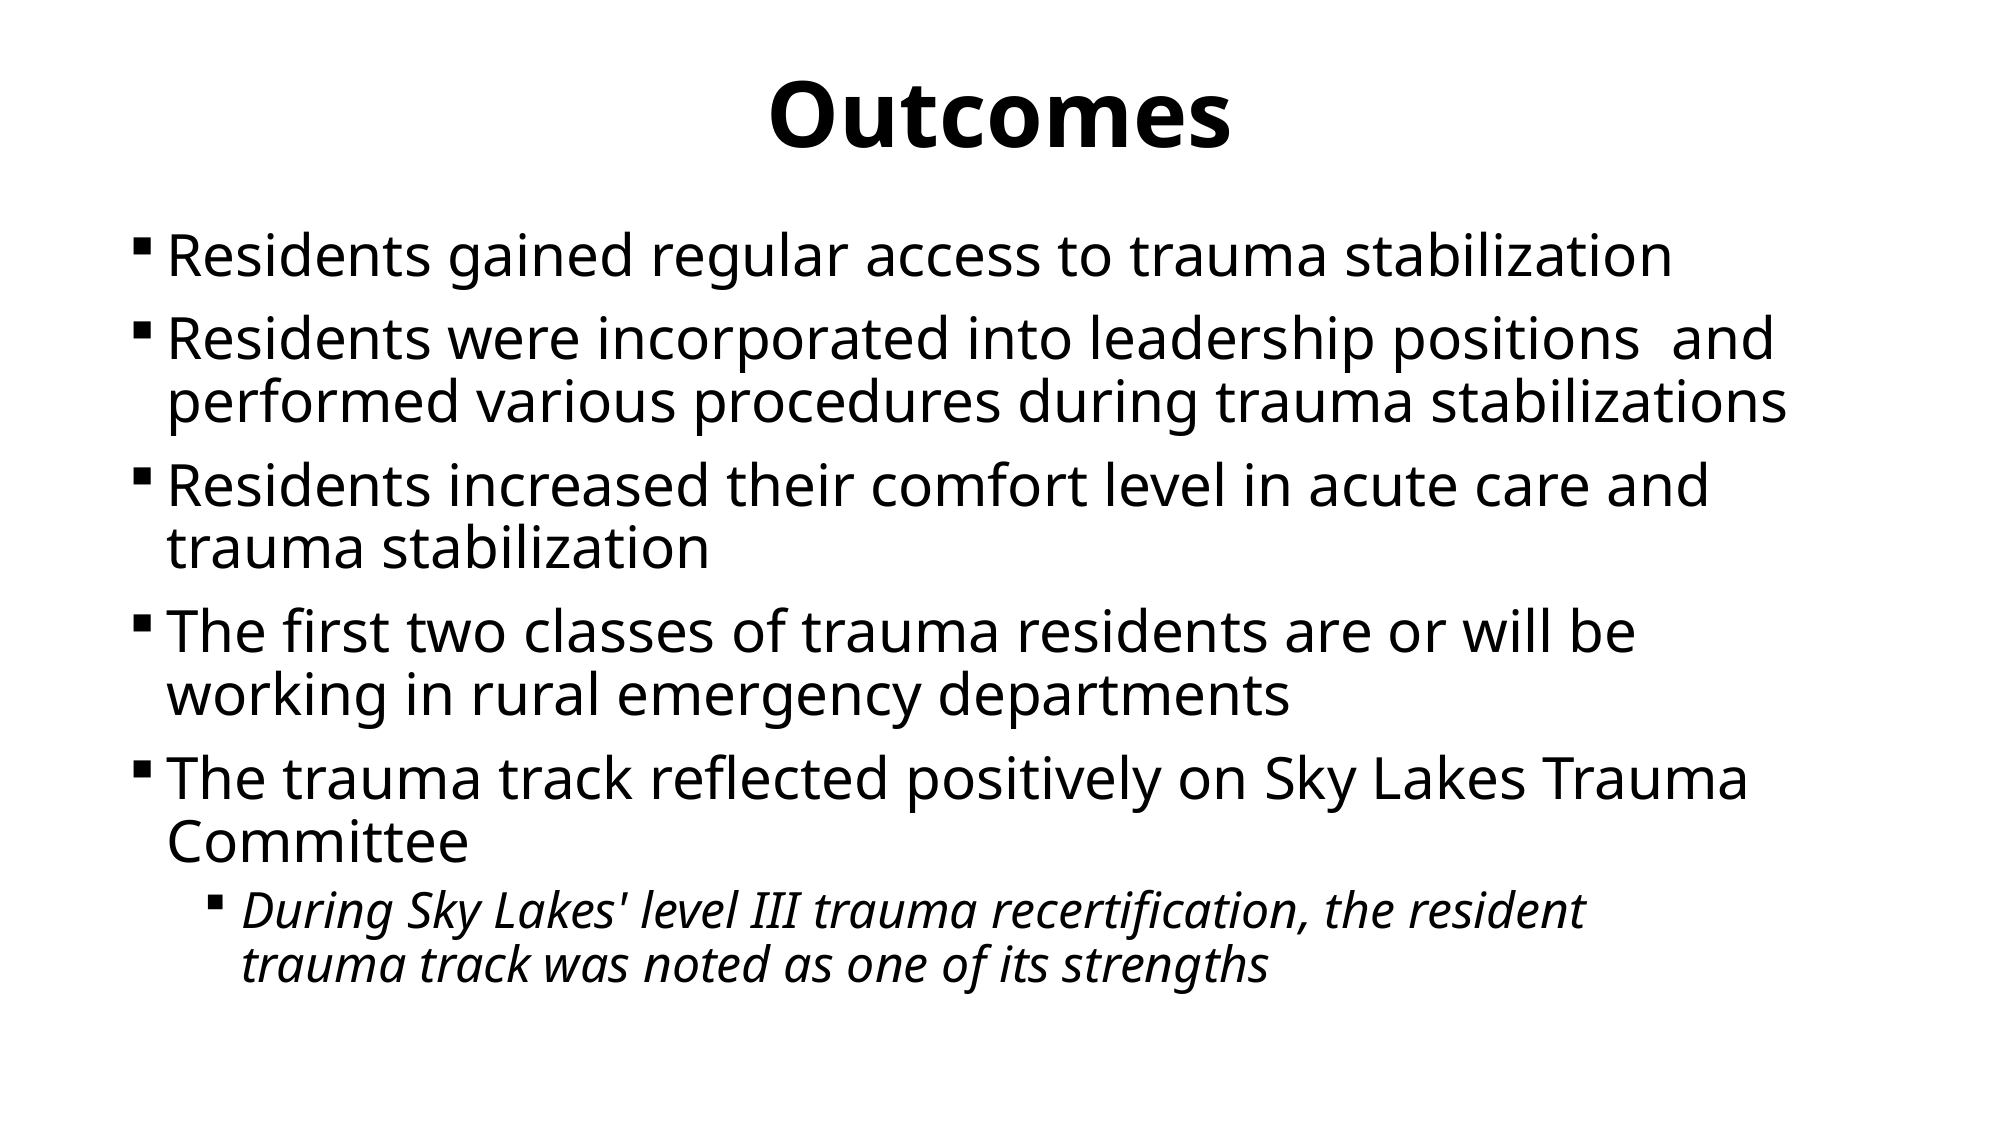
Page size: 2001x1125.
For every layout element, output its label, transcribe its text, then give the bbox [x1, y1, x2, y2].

text_box Residents gained regular access to trauma stabilization Residents were incorporated into leadership positions and performed various procedures during trauma stabilizations Residents increased their comfort level in acute care and trauma stabilization The first two classes of trauma residents are or will be working in rural emergency departments The trauma track reflected positively on Sky Lakes Trauma Committee During Sky Lakes' level III trauma recertification, the resident trauma track was noted as one of its strengths [113, 218, 1861, 1111]
text_box Outcomes [137, 8, 1863, 227]
